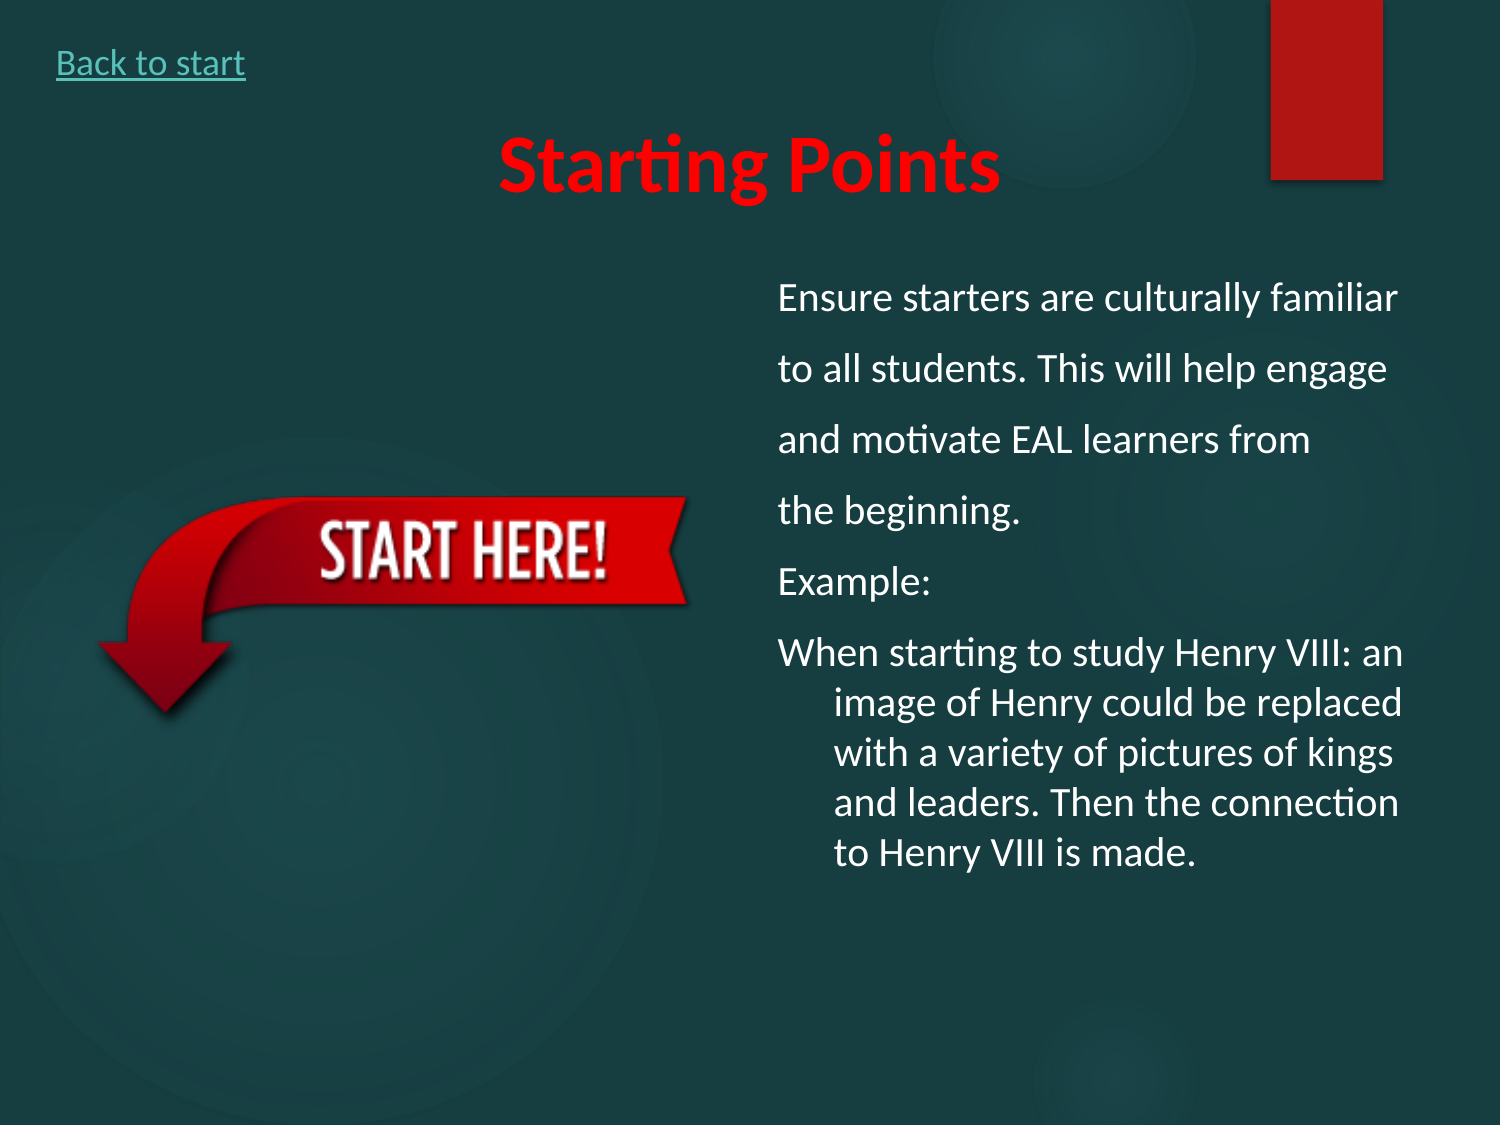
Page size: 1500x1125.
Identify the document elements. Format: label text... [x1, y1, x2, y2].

title Starting Points [359, 101, 1141, 233]
text_box Back to start [41, 30, 311, 91]
list Ensure starters are culturally familiar to all students. This will help engage and motivate EAL learners from the beginning. Example: When starting to study Henry VIII: an image of Henry could be replaced with a variety of pictures of kings and leaders. Then the connection to Henry VIII is made. [762, 262, 1425, 1005]
picture [0, 491, 708, 736]
